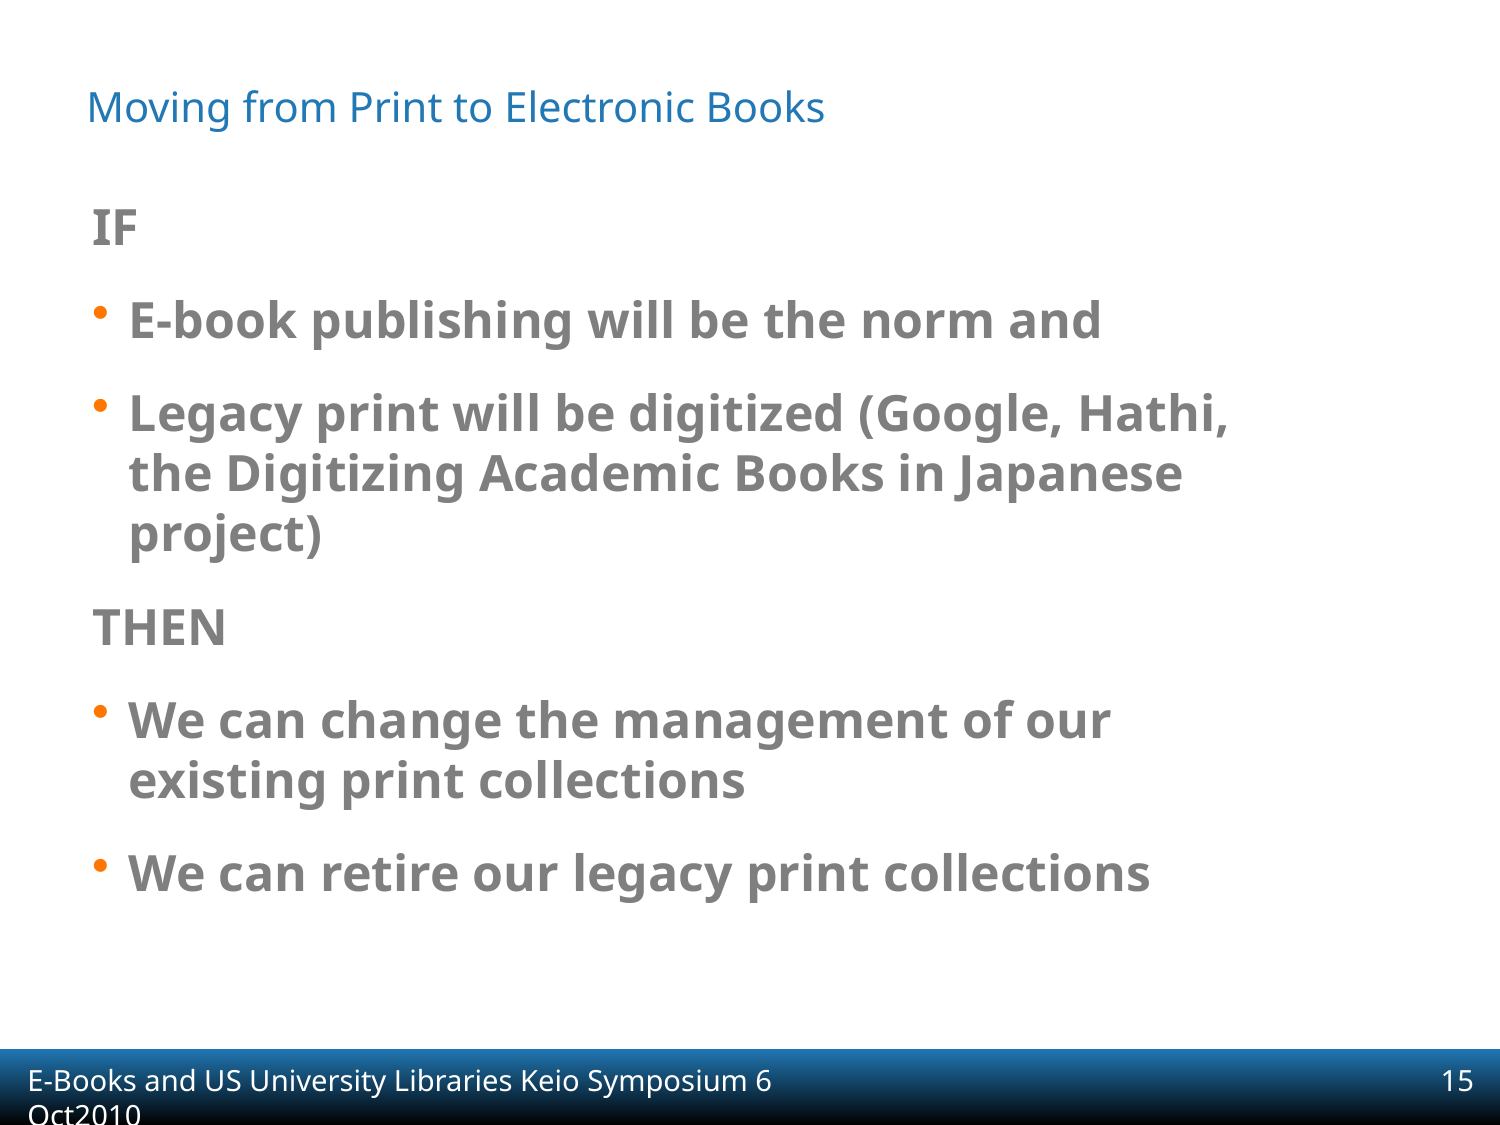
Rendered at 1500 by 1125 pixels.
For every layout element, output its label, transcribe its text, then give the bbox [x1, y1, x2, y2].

title Moving from Print to Electronic Books [71, 23, 1388, 188]
list IF E-book publishing will be the norm and Legacy print will be digitized (Google, Hathi, the Digitizing Academic Books in Japanese project) THEN We can change the management of our existing print collections We can retire our legacy print collections [74, 187, 1339, 958]
